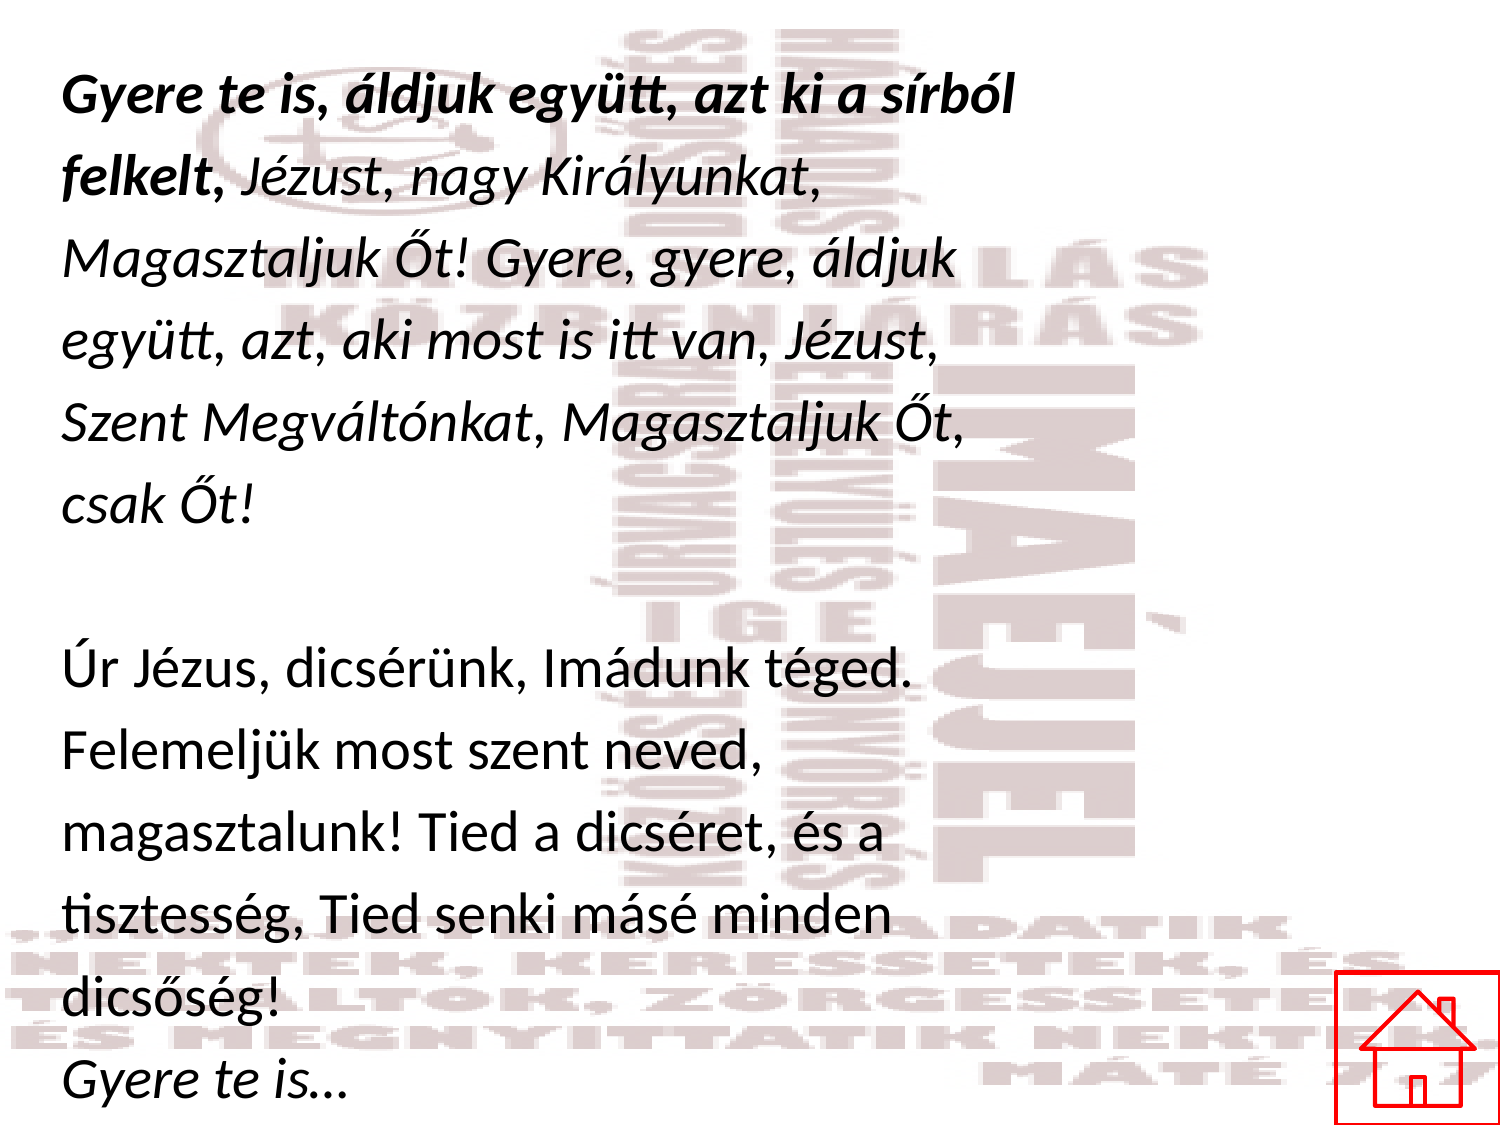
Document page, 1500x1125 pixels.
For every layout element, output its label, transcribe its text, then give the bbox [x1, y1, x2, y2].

list Gyere te is, áldjuk együtt, azt ki a sírból felkelt, Jézust, nagy Királyunkat, Magasztaljuk Őt! Gyere, gyere, áldjuk együtt, azt, aki most is itt van, Jézust, Szent Megváltónkat, Magasztaljuk Őt, csak Őt! Úr Jézus, dicsérünk, Imádunk téged. Felemeljük most szent neved, magasztalunk! Tied a dicséret, és a tisztesség, Tied senki másé minden dicsőség! Gyere te is… [46, 46, 1477, 1125]
text_box [1334, 970, 1500, 1125]
